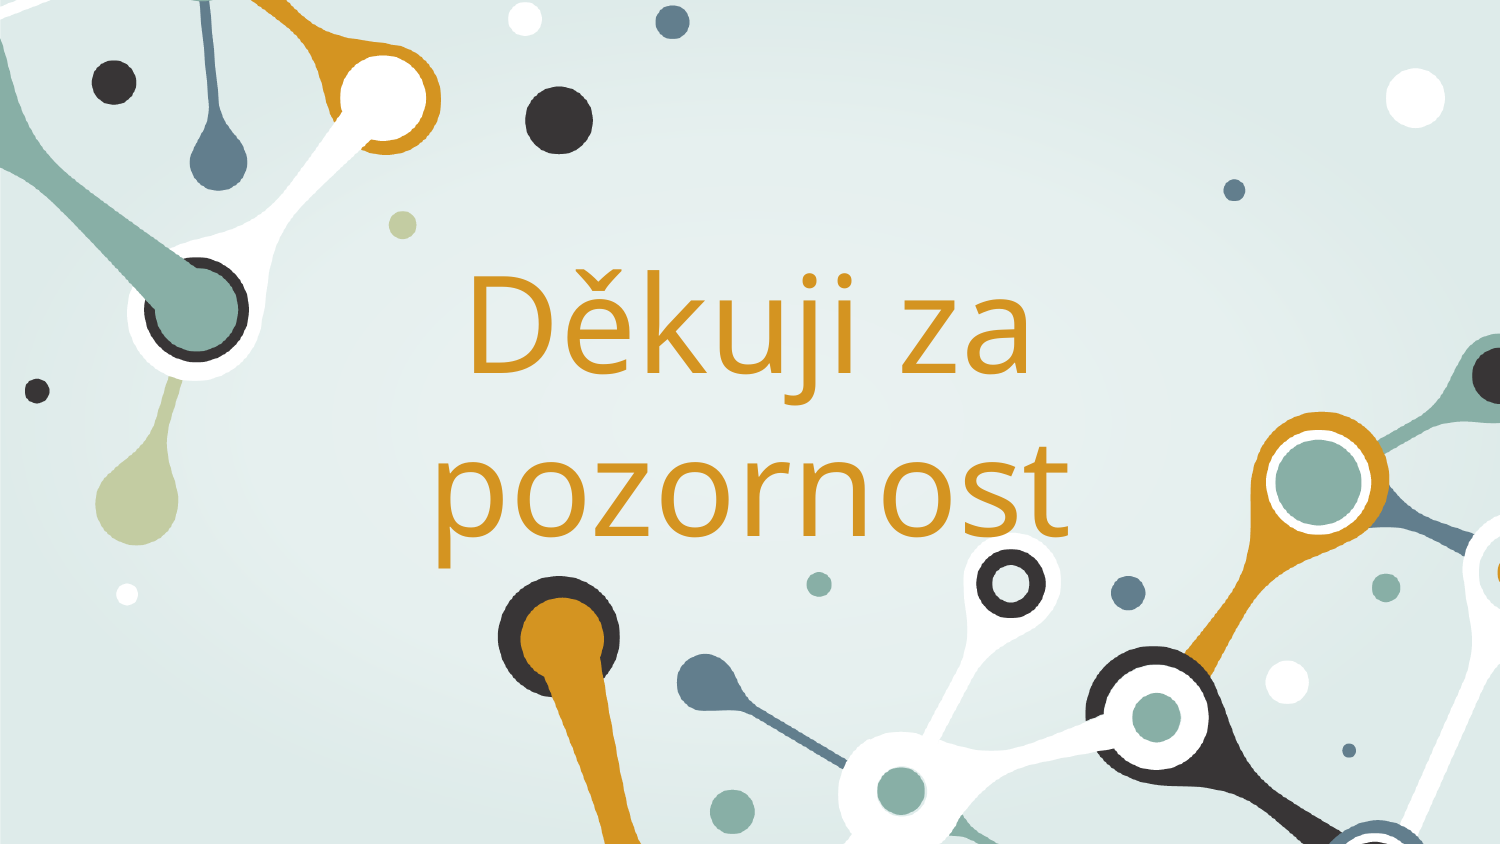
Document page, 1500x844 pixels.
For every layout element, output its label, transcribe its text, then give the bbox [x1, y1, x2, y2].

picture [0, 0, 1500, 844]
title Děkuji za pozornost [362, 292, 1138, 509]
